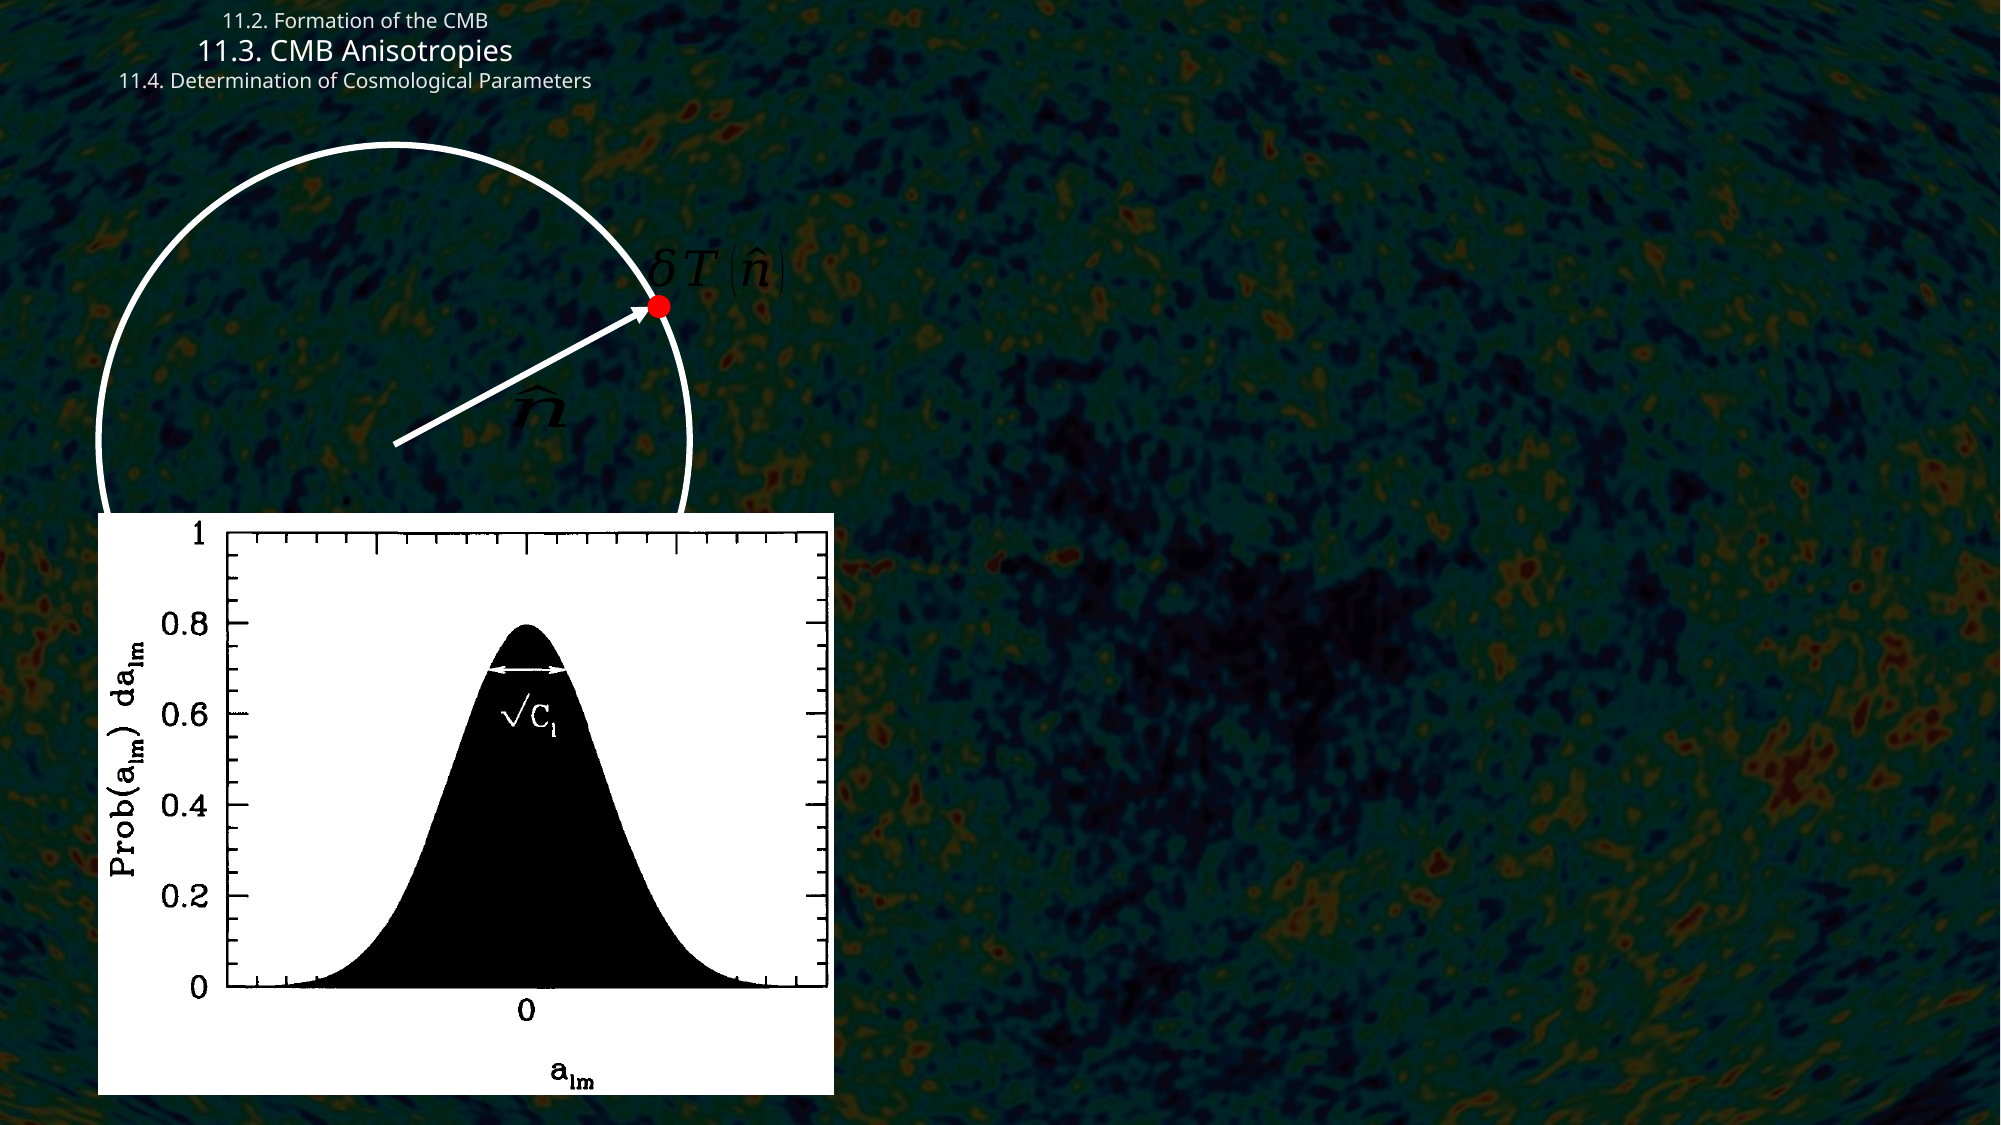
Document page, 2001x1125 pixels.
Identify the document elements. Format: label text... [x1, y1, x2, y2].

text_box [646, 293, 672, 320]
picture [0, 0, 2001, 1125]
text_box 11.2. Formation of the CMB 11.3. CMB Anisotropies 11.4. Determination of Cosmological Parameters [103, 0, 607, 100]
text_box [97, 143, 691, 513]
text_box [394, 306, 652, 445]
